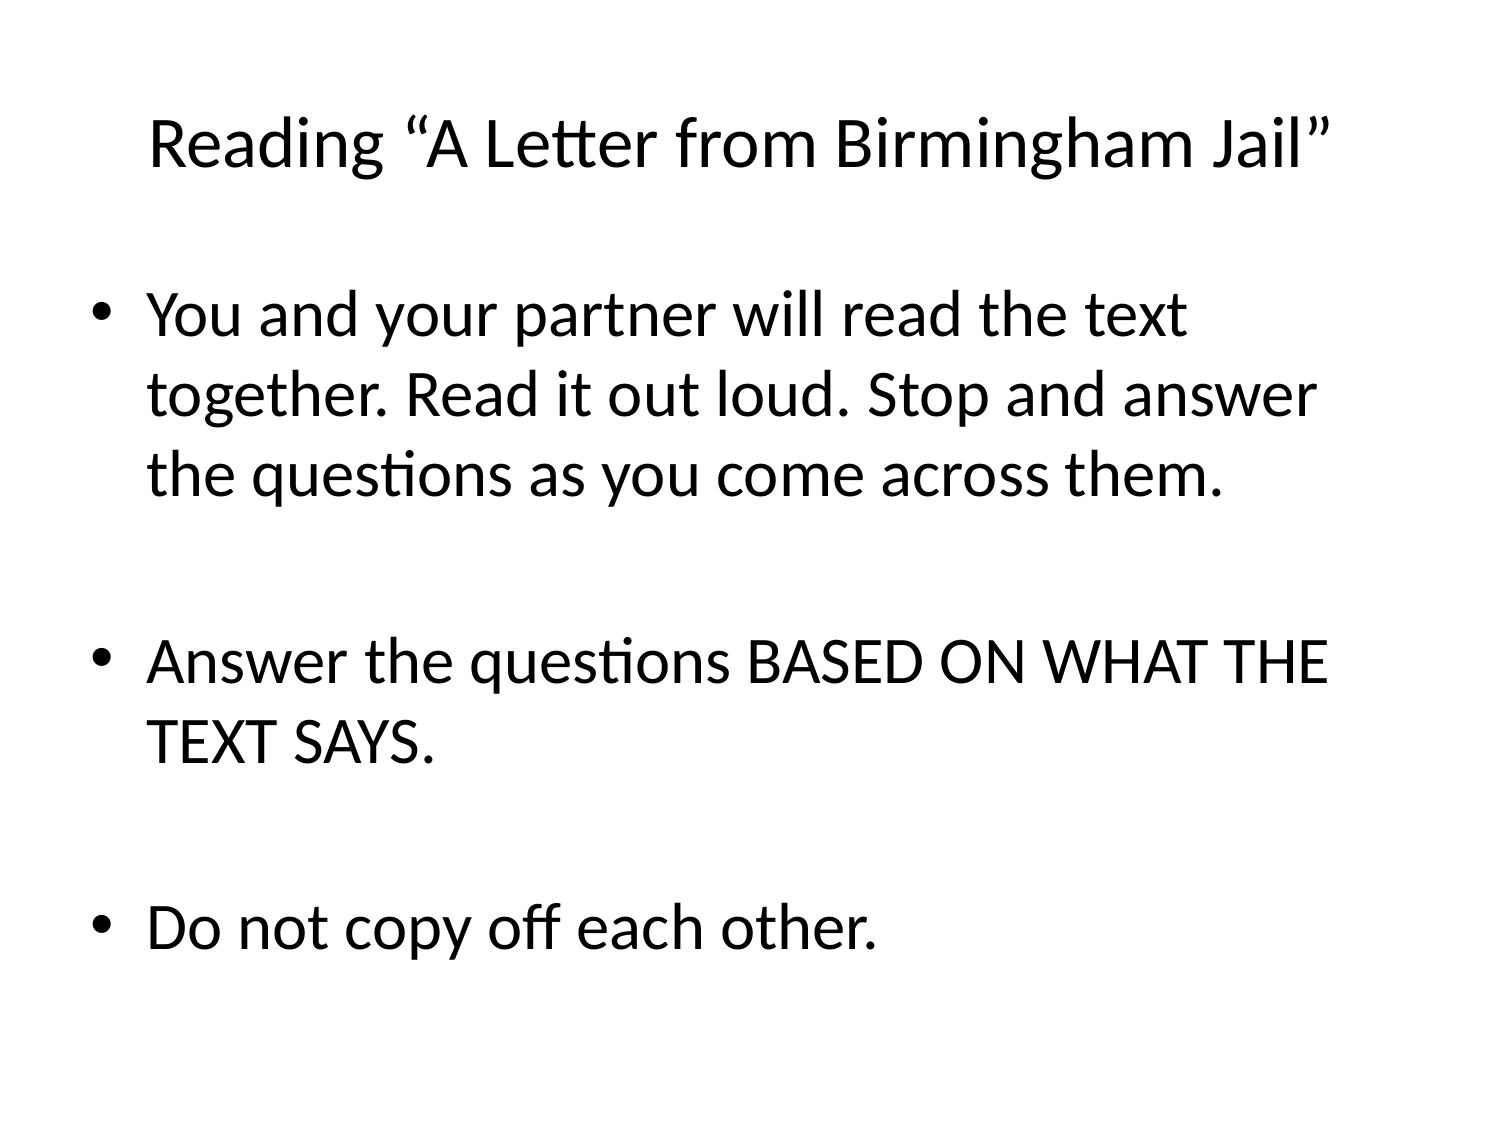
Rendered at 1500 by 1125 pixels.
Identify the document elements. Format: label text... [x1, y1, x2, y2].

list You and your partner will read the text together. Read it out loud. Stop and answer the questions as you come across them. Answer the questions BASED ON WHAT THE TEXT SAYS. Do not copy off each other. [75, 262, 1425, 1005]
title Reading “A Letter from Birmingham Jail” [75, 45, 1425, 233]
